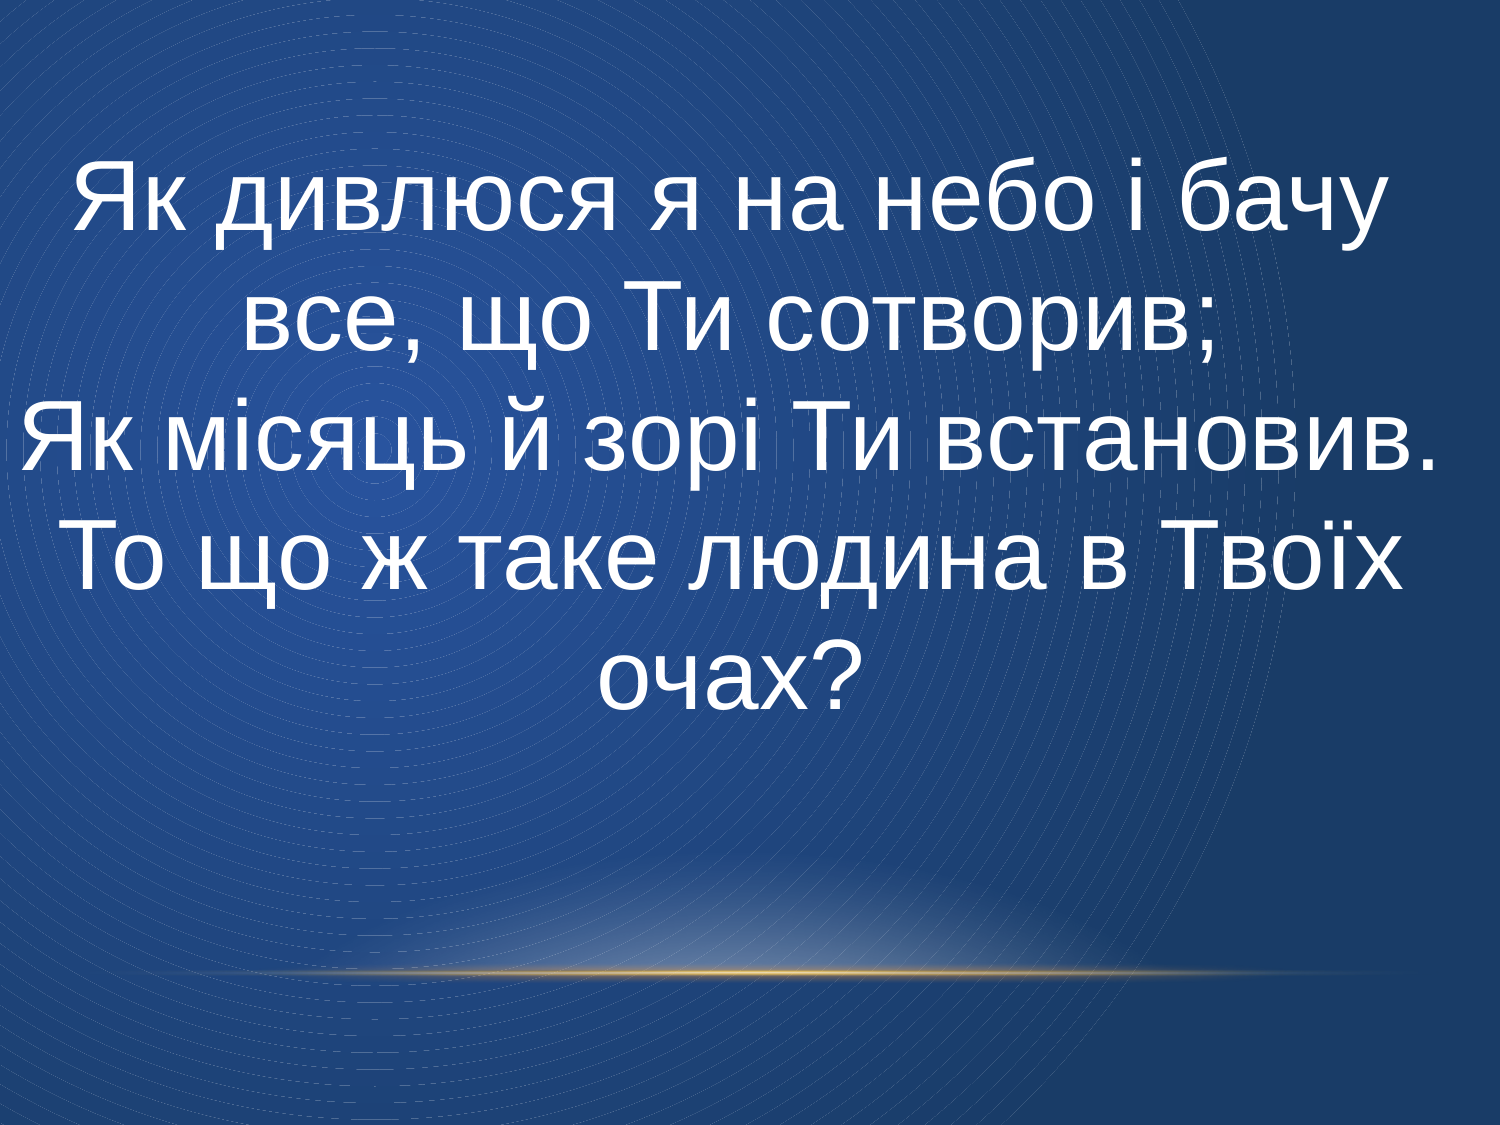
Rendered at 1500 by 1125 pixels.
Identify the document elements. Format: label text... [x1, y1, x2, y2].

list Як дивлюся я на небо і бачу все, що Ти сотворив; Як місяць й зорі Ти встановив. То що ж таке людина в Твоїх очах? [0, 0, 1463, 1100]
picture [0, 0, 1500, 1125]
